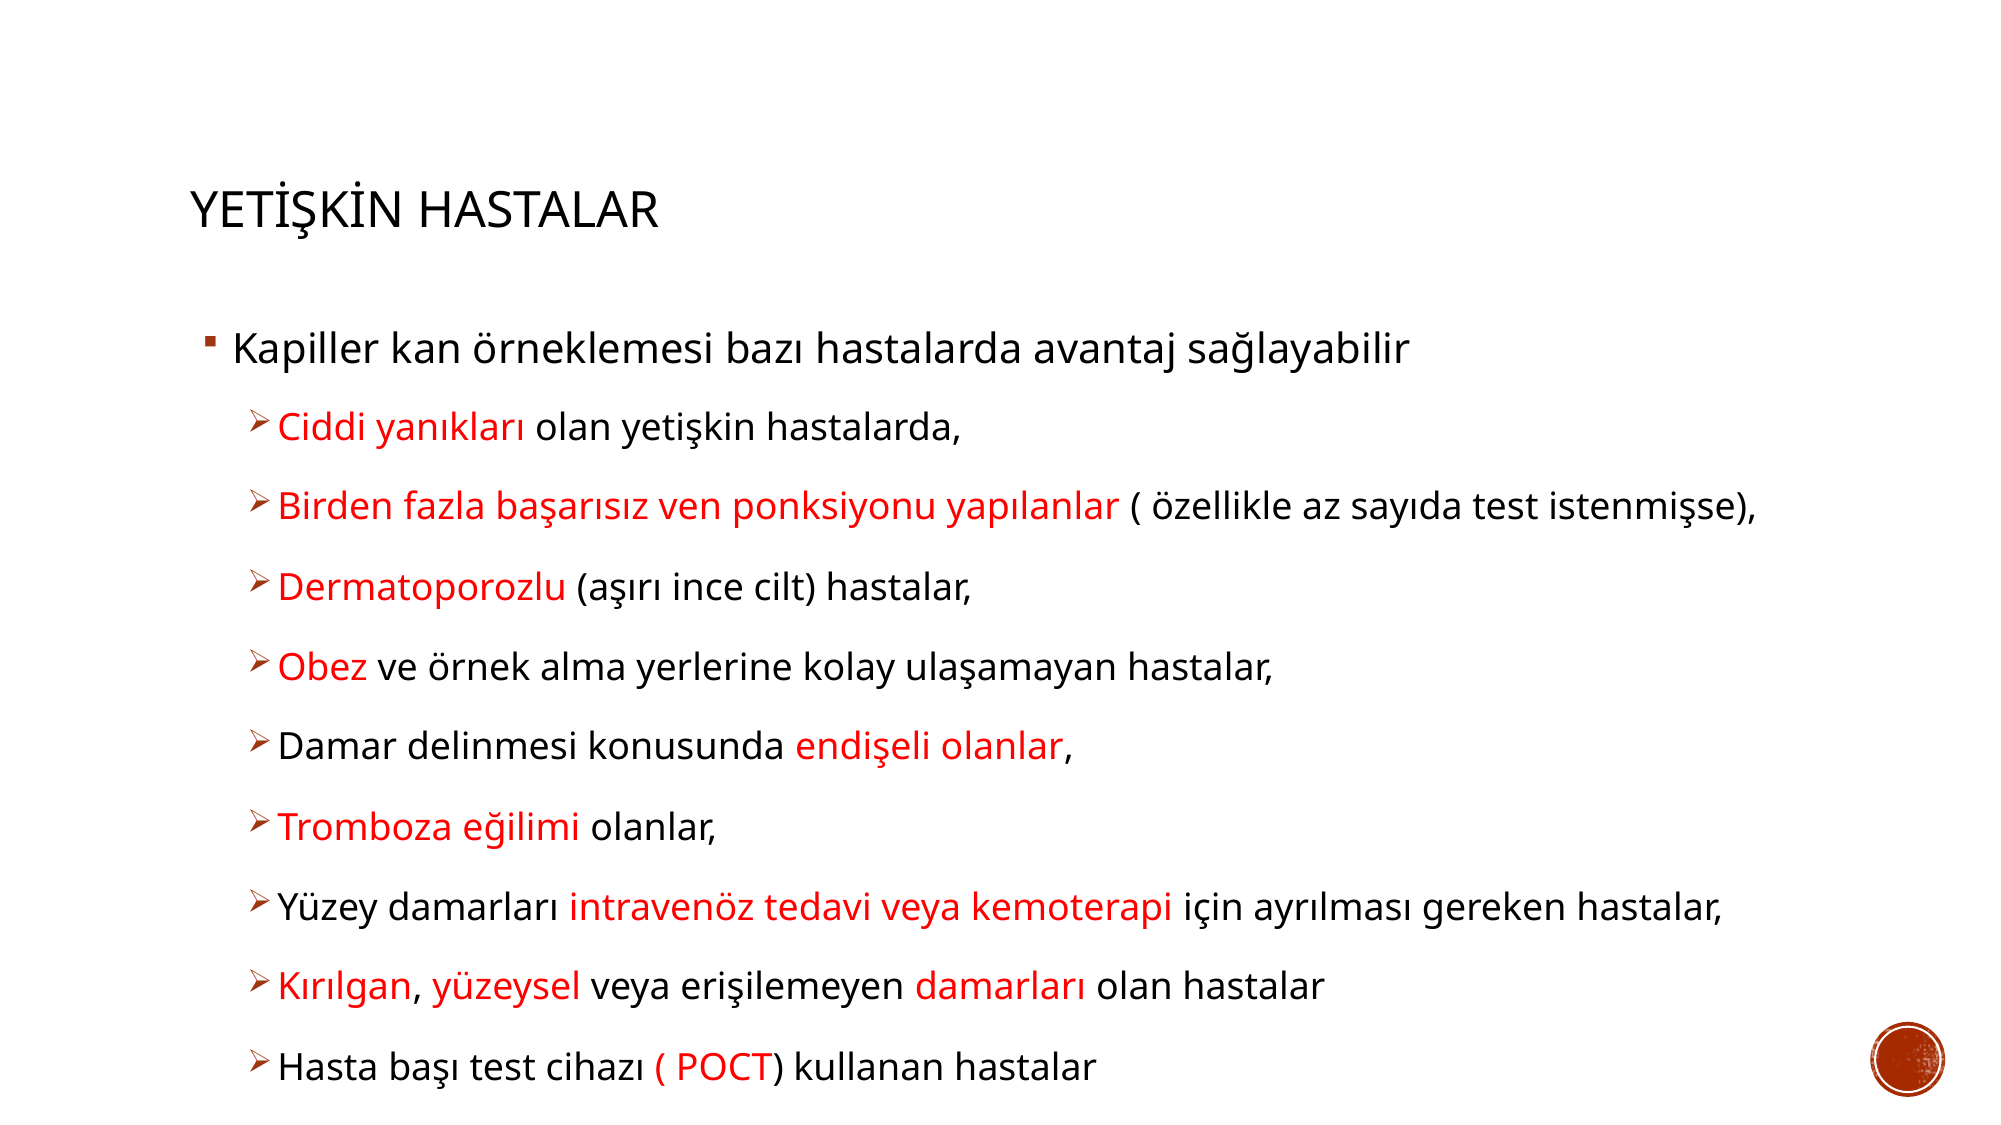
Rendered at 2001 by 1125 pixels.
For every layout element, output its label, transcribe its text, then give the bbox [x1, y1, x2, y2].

list Kapiller kan örneklemesi bazı hastalarda avantaj sağlayabilir Ciddi yanıkları olan yetişkin hastalarda, Birden fazla başarısız ven ponksiyonu yapılanlar ( özellikle az sayıda test istenmişse), Dermatoporozlu (aşırı ince cilt) hastalar, Obez ve örnek alma yerlerine kolay ulaşamayan hastalar, Damar delinmesi konusunda endişeli olanlar, Tromboza eğilimi olanlar, Yüzey damarları intravenöz tedavi veya kemoterapi için ayrılması gereken hastalar, Kırılgan, yüzeysel veya erişilemeyen damarları olan hastalar Hasta başı test cihazı ( POCT) kullanan hastalar [187, 288, 1813, 1109]
title Yetişkin hastalar [175, 79, 1826, 344]
